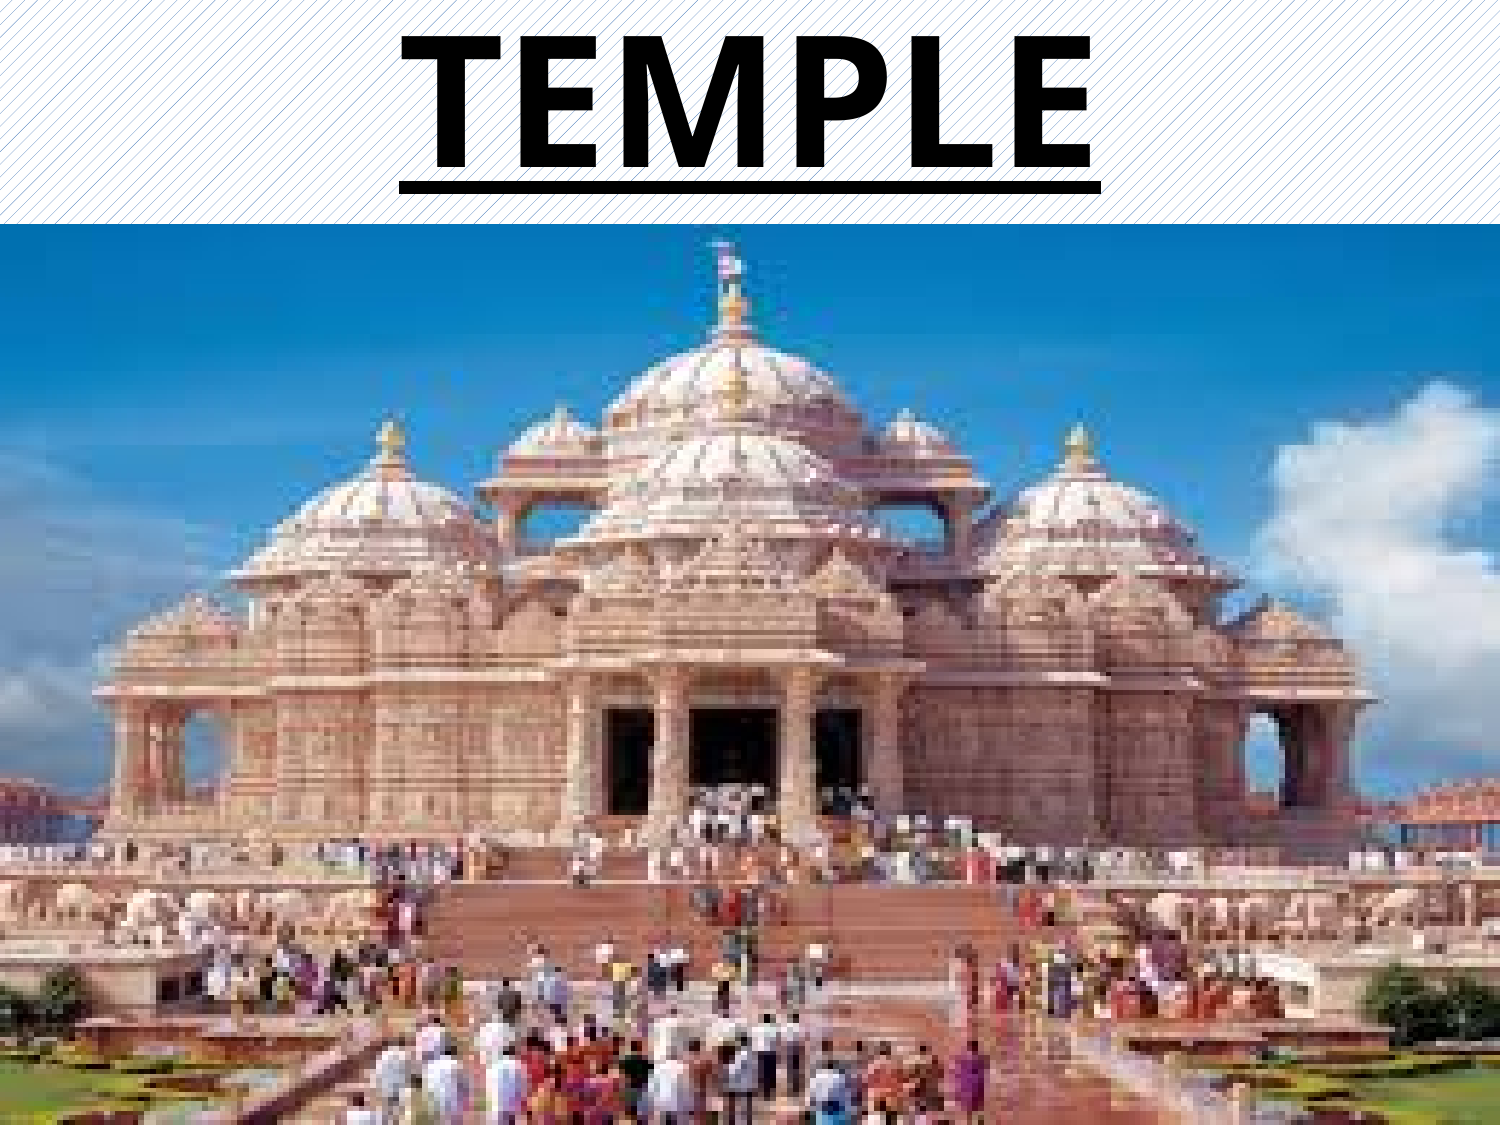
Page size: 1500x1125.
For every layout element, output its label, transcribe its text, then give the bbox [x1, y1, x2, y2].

title TEMPLE [75, 0, 1425, 188]
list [0, 224, 1500, 1125]
